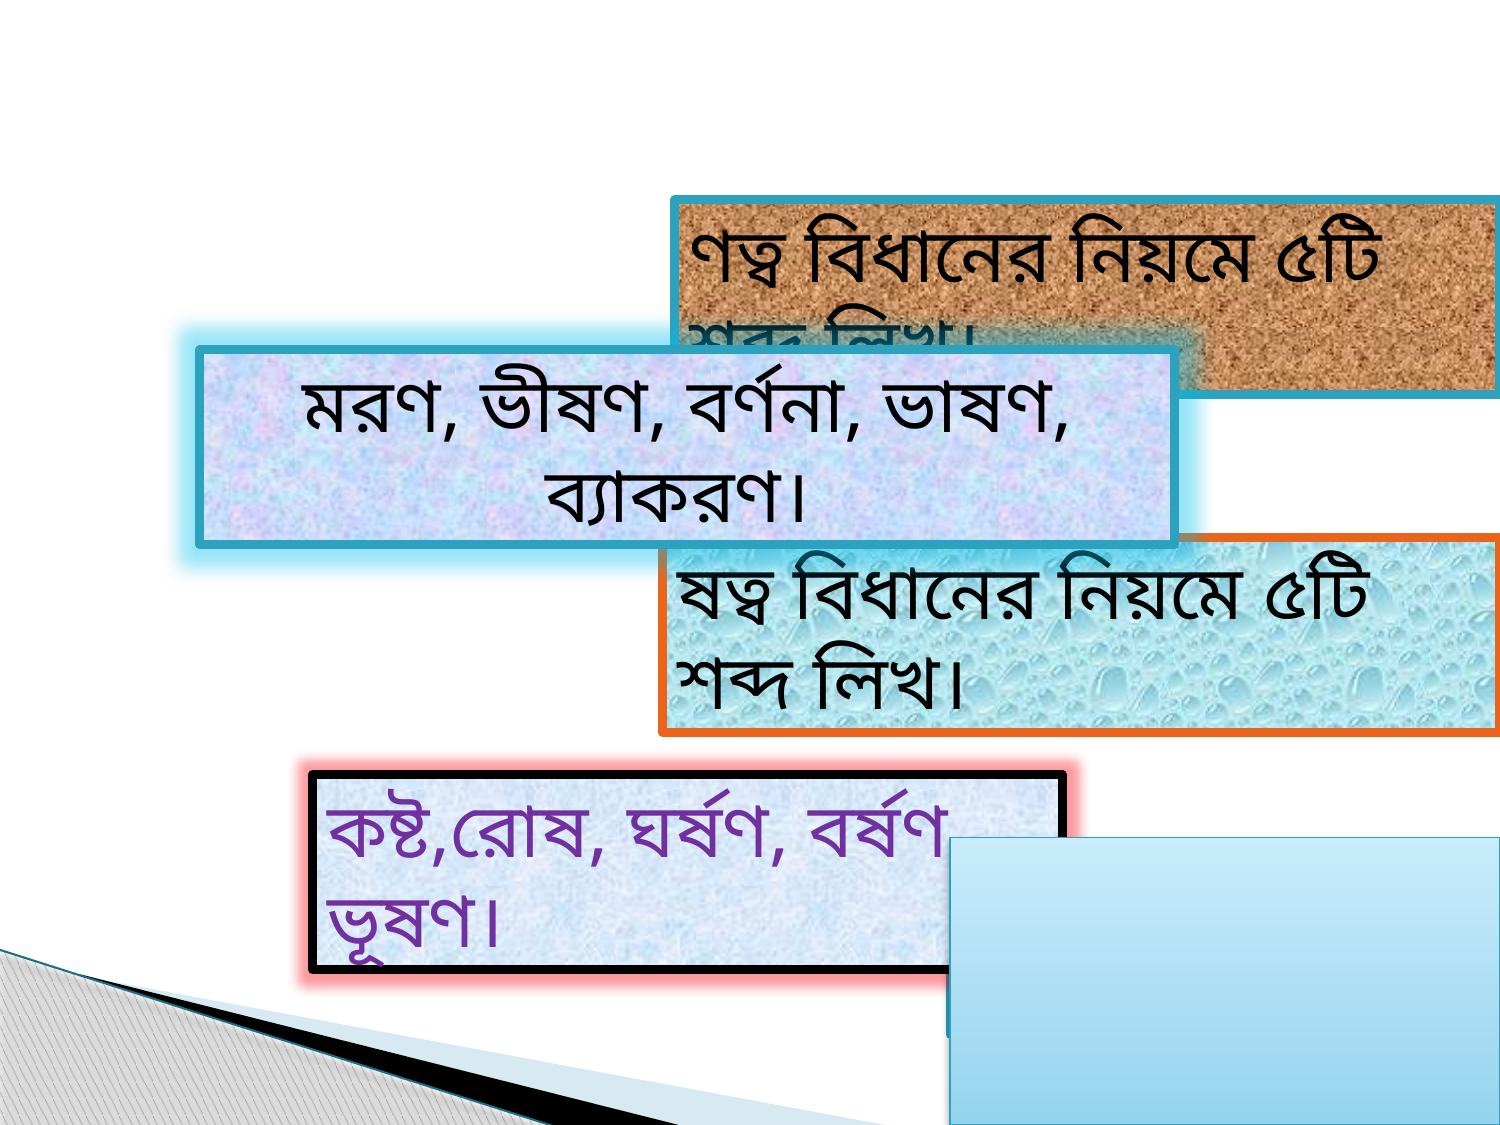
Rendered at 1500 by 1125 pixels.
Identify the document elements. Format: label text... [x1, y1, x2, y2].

text_box কষ্ট,রোষ, ঘর্ষণ, বর্ষণ ভূষণ। [308, 770, 1067, 974]
text_box [949, 837, 1500, 1125]
text_box মরণ, ভীষণ, বর্ণনা, ভাষণ, ব্যাকরণ। [195, 345, 1179, 549]
text_box ষত্ব বিধানের নিয়মে ৫টি শব্দ লিখ। [658, 533, 1500, 737]
text_box ণত্ব বিধানের নিয়মে ৫টি শব্দ লিখ। [670, 195, 1500, 399]
